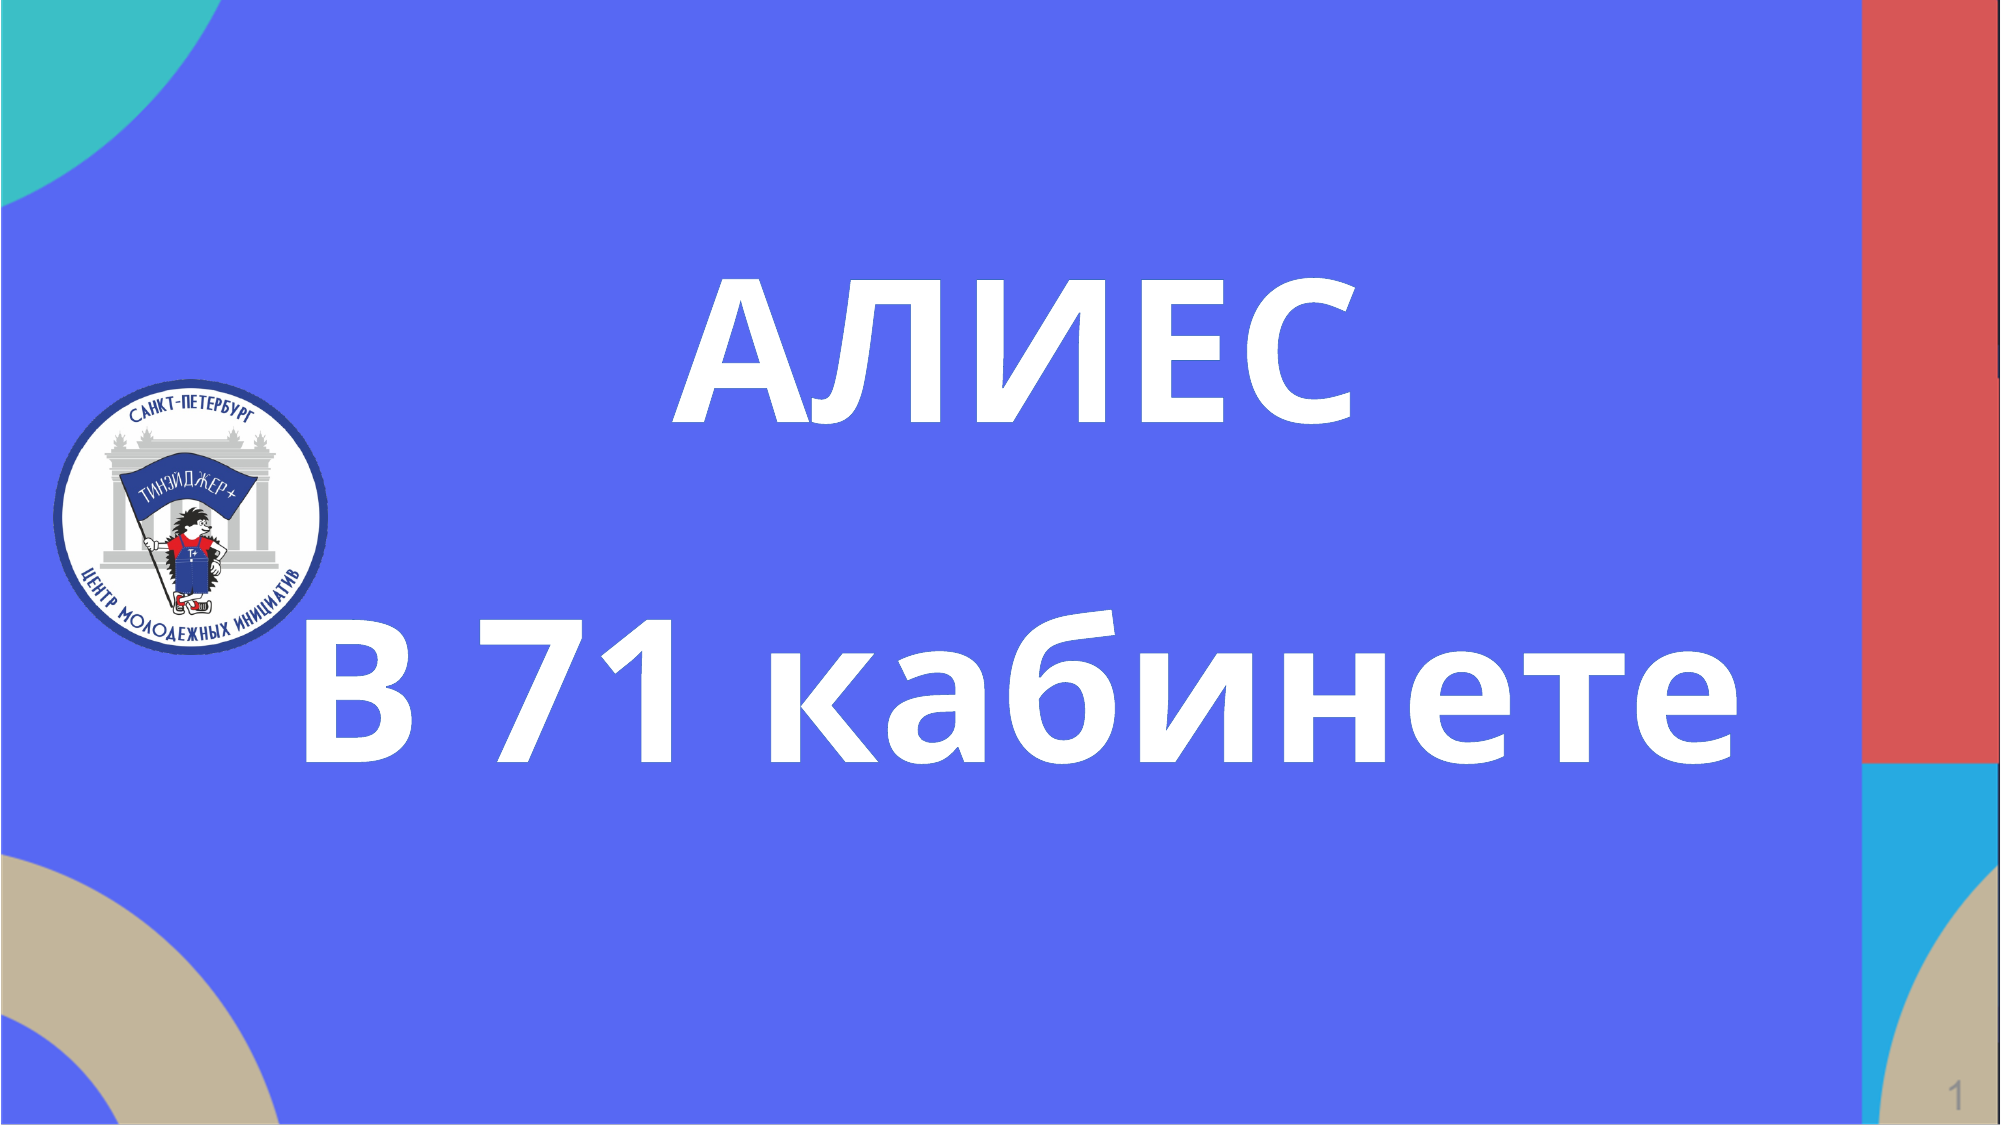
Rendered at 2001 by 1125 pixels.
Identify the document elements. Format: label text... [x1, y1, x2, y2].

picture [0, 0, 2001, 1125]
text_box АЛИЕС В 71 кабинете [114, 214, 1921, 810]
